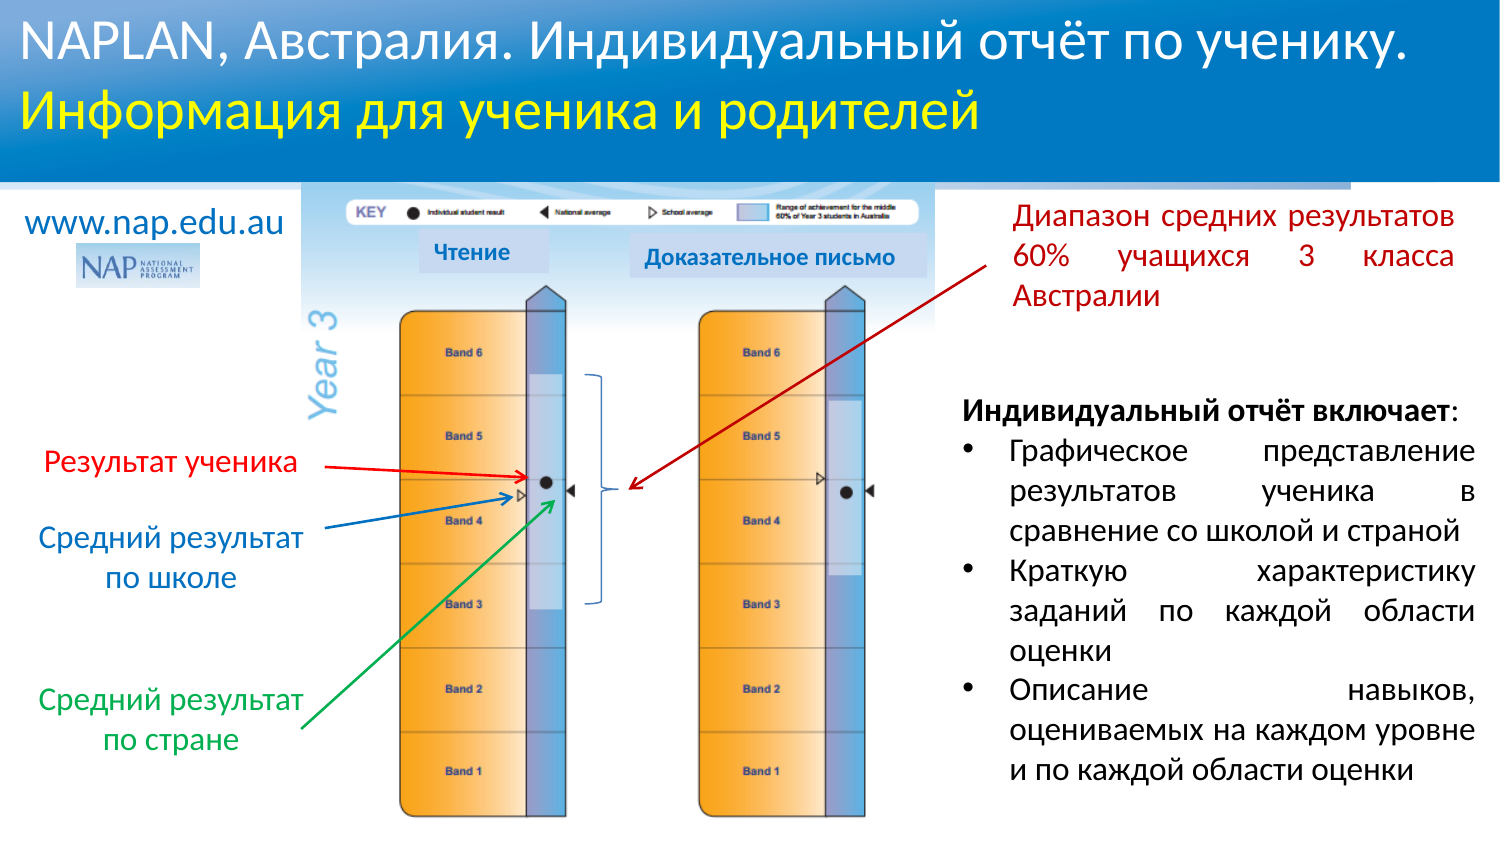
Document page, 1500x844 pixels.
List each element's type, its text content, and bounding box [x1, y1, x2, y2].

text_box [324, 466, 529, 478]
text_box Средний результат по стране [5, 669, 295, 765]
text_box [628, 265, 987, 490]
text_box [300, 499, 556, 730]
text_box Диапазон средних результатов 60% учащихся 3 класса Австралии [998, 198, 1471, 321]
text_box Результат ученика [5, 432, 295, 487]
text_box Средний результат по школе [5, 508, 294, 603]
picture [76, 242, 200, 289]
text_box Индивидуальный отчёт включает: Графическое представление результатов ученика в сравнение со школой и страной Краткую характеристику заданий по каждой области оценки Описание навыков, оцениваемых на каждом уровне и по каждой области оценки [947, 380, 1491, 795]
picture [0, 0, 1500, 844]
text_box www.nap.edu.au [9, 198, 295, 250]
